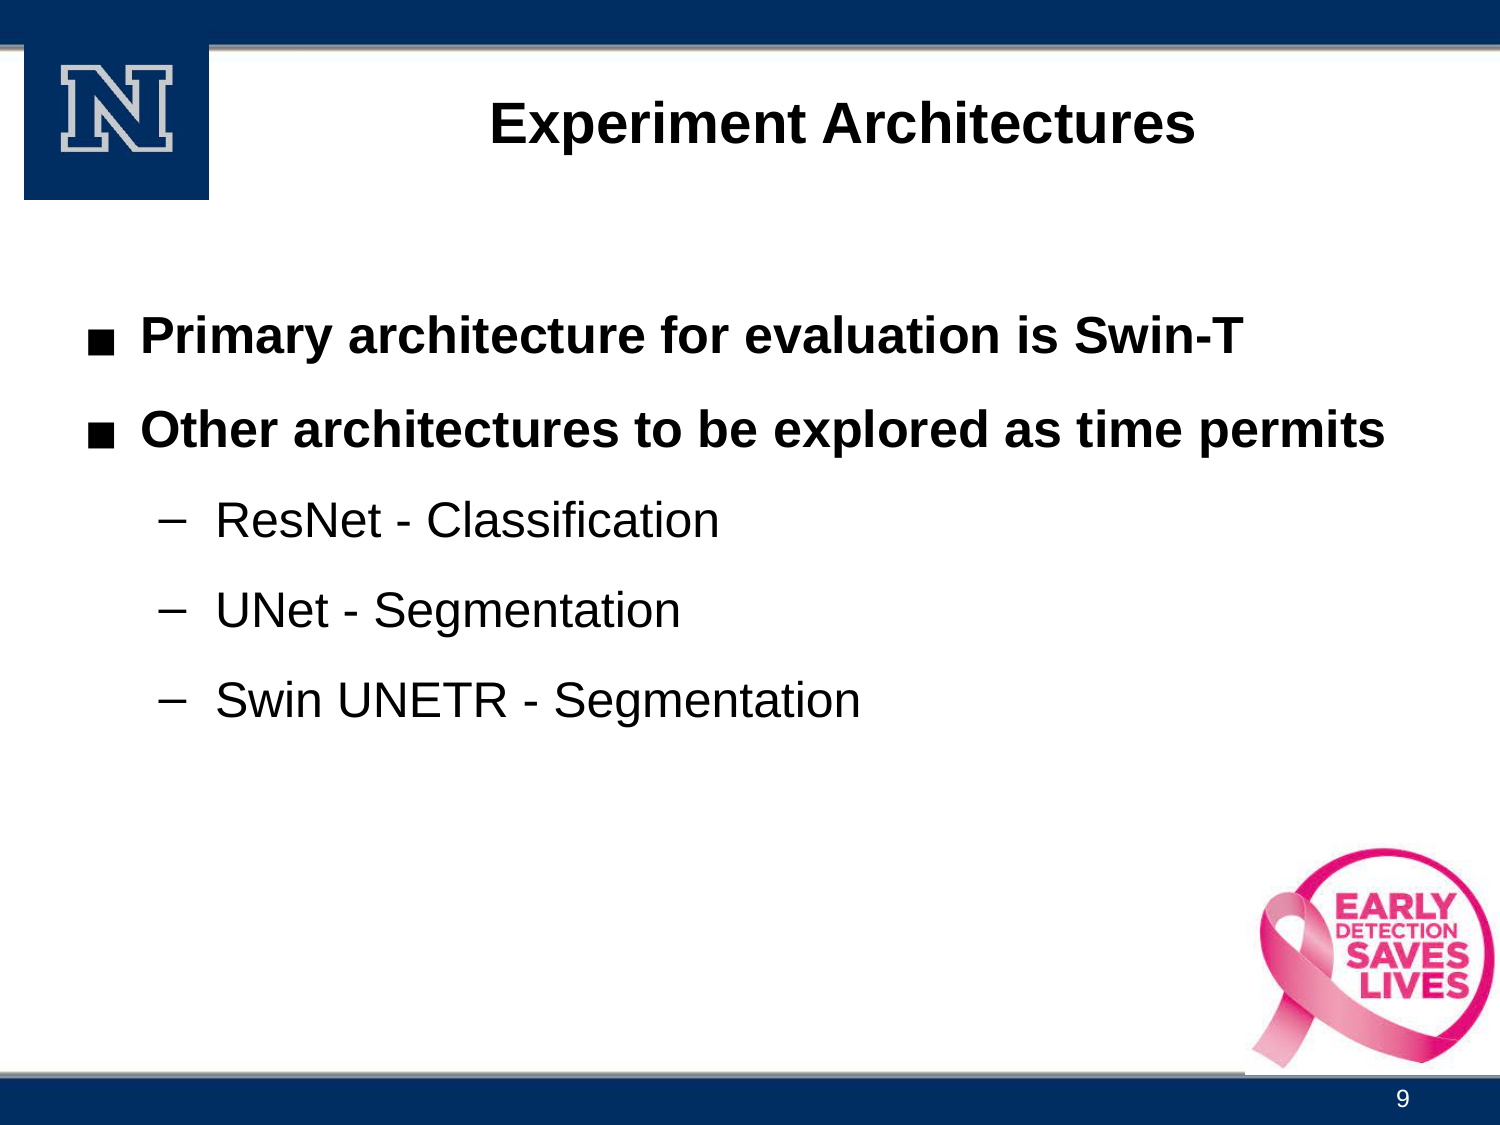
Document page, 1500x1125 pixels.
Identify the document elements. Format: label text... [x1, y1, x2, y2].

list Primary architecture for evaluation is Swin-T Other architectures to be explored as time permits ResNet - Classification UNet - Segmentation Swin UNETR - Segmentation [50, 262, 1450, 1088]
picture [0, 0, 1500, 200]
picture [0, 842, 1500, 1125]
title Experiment Architectures [237, 62, 1450, 188]
slide_number ‹#› [1074, 1074, 1425, 1119]
